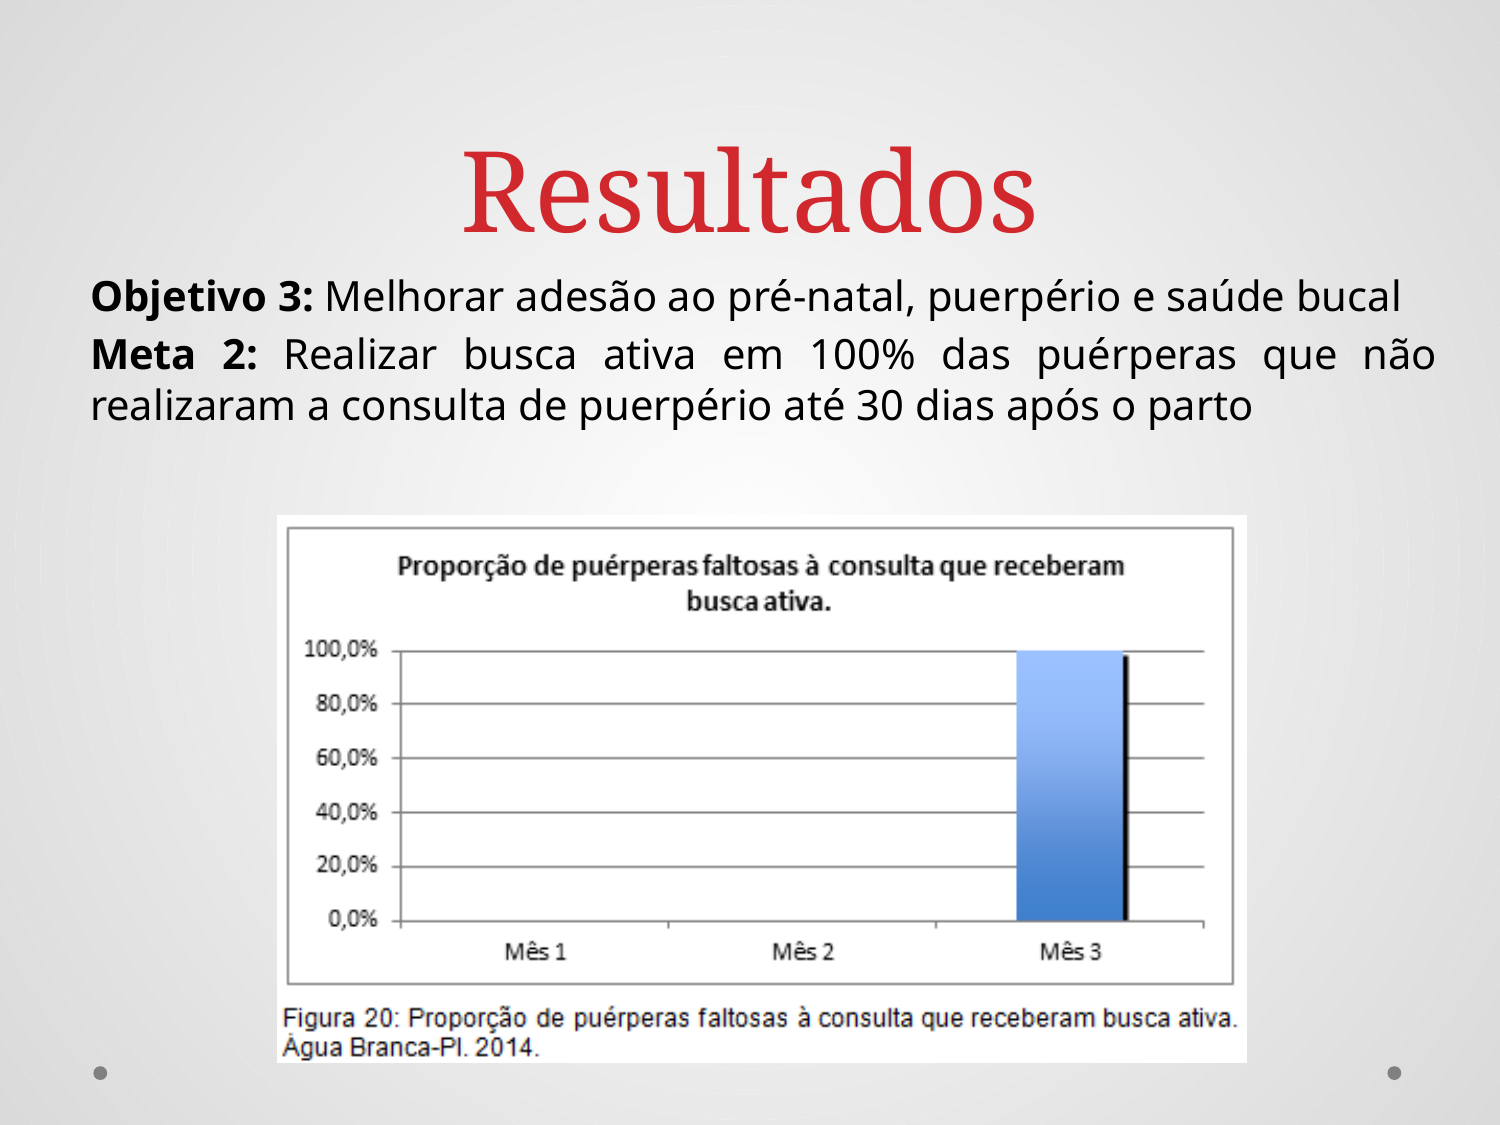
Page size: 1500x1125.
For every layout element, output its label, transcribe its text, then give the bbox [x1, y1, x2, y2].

list Objetivo 3: Melhorar adesão ao pré-natal, puerpério e saúde bucal Meta 2: Realizar busca ativa em 100% das puérperas que não realizaram a consulta de puerpério até 30 dias após o parto [75, 262, 1454, 1005]
title Resultados [75, 0, 1425, 262]
picture [277, 514, 1247, 1063]
